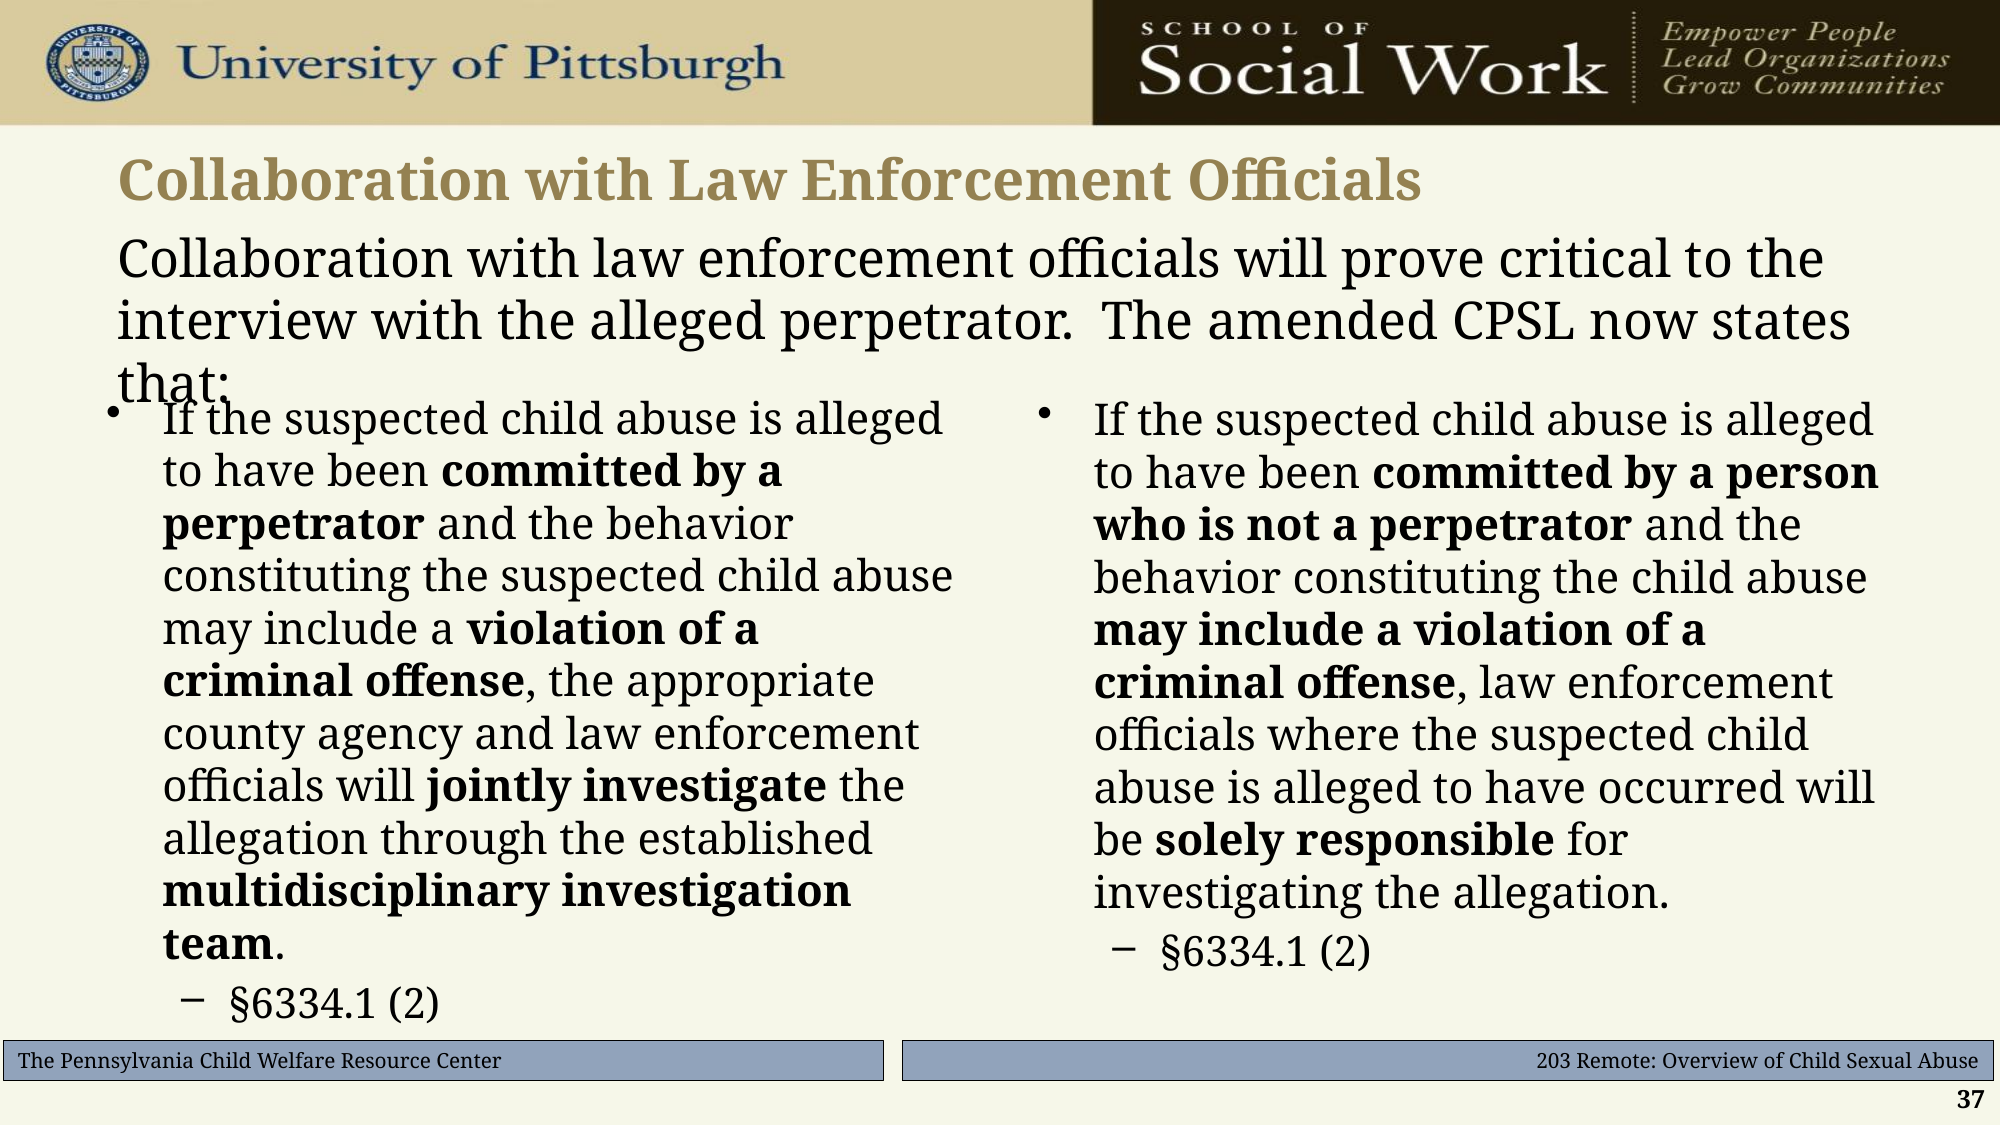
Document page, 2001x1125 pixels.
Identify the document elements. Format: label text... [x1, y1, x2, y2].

list Collaboration with law enforcement officials will prove critical to the interview with the alleged perpetrator. The amended CPSL now states that: [102, 217, 1903, 318]
picture [0, 0, 2000, 1125]
title Collaboration with Law Enforcement Officials [102, 127, 1904, 228]
list If the suspected child abuse is alleged to have been committed by a perpetrator and the behavior constituting the suspected child abuse may include a violation of a criminal offense, the appropriate county agency and law enforcement officials will jointly investigate the allegation through the established multidisciplinary investigation team. §6334.1 (2) [90, 382, 975, 1067]
list If the suspected child abuse is alleged to have been committed by a person who is not a perpetrator and the behavior constituting the child abuse may include a violation of a criminal offense, law enforcement officials where the suspected child abuse is alleged to have occurred will be solely responsible for investigating the allegation. §6334.1 (2) [1021, 384, 1907, 1069]
slide_number 37 [1777, 1085, 2000, 1117]
